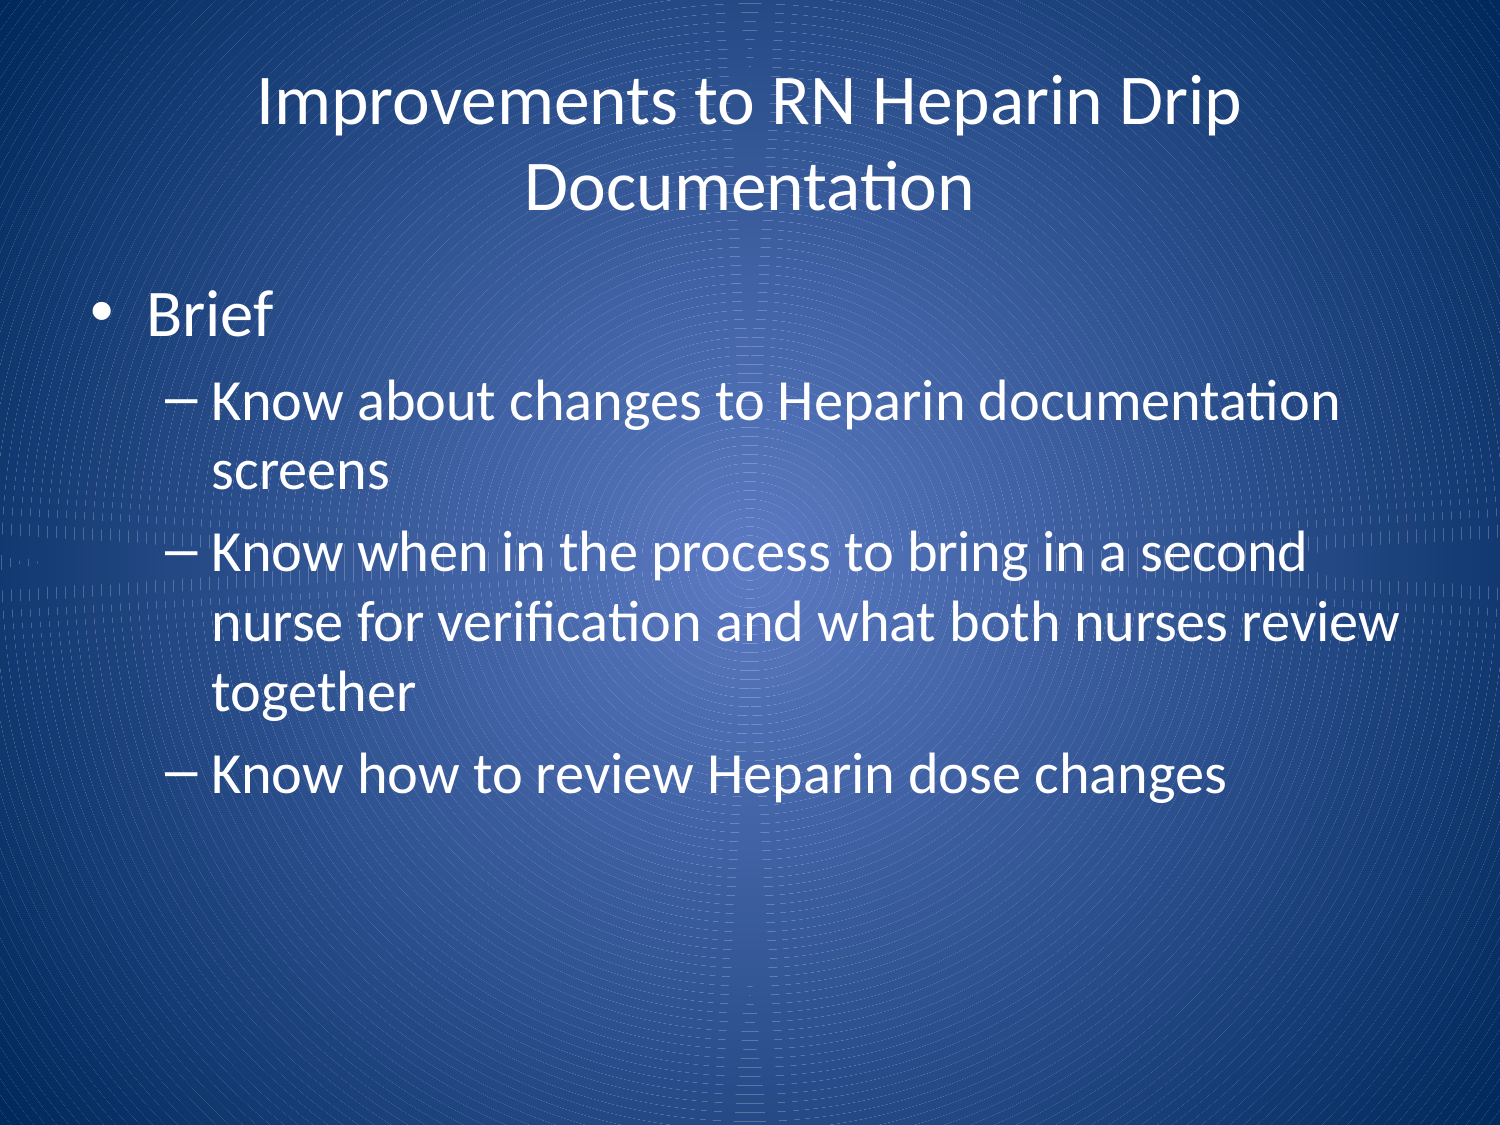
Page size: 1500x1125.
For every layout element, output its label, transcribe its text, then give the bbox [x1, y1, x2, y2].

title Improvements to RN Heparin Drip Documentation [75, 45, 1425, 233]
list Brief Know about changes to Heparin documentation screens Know when in the process to bring in a second nurse for verification and what both nurses review together Know how to review Heparin dose changes [75, 262, 1425, 1005]
